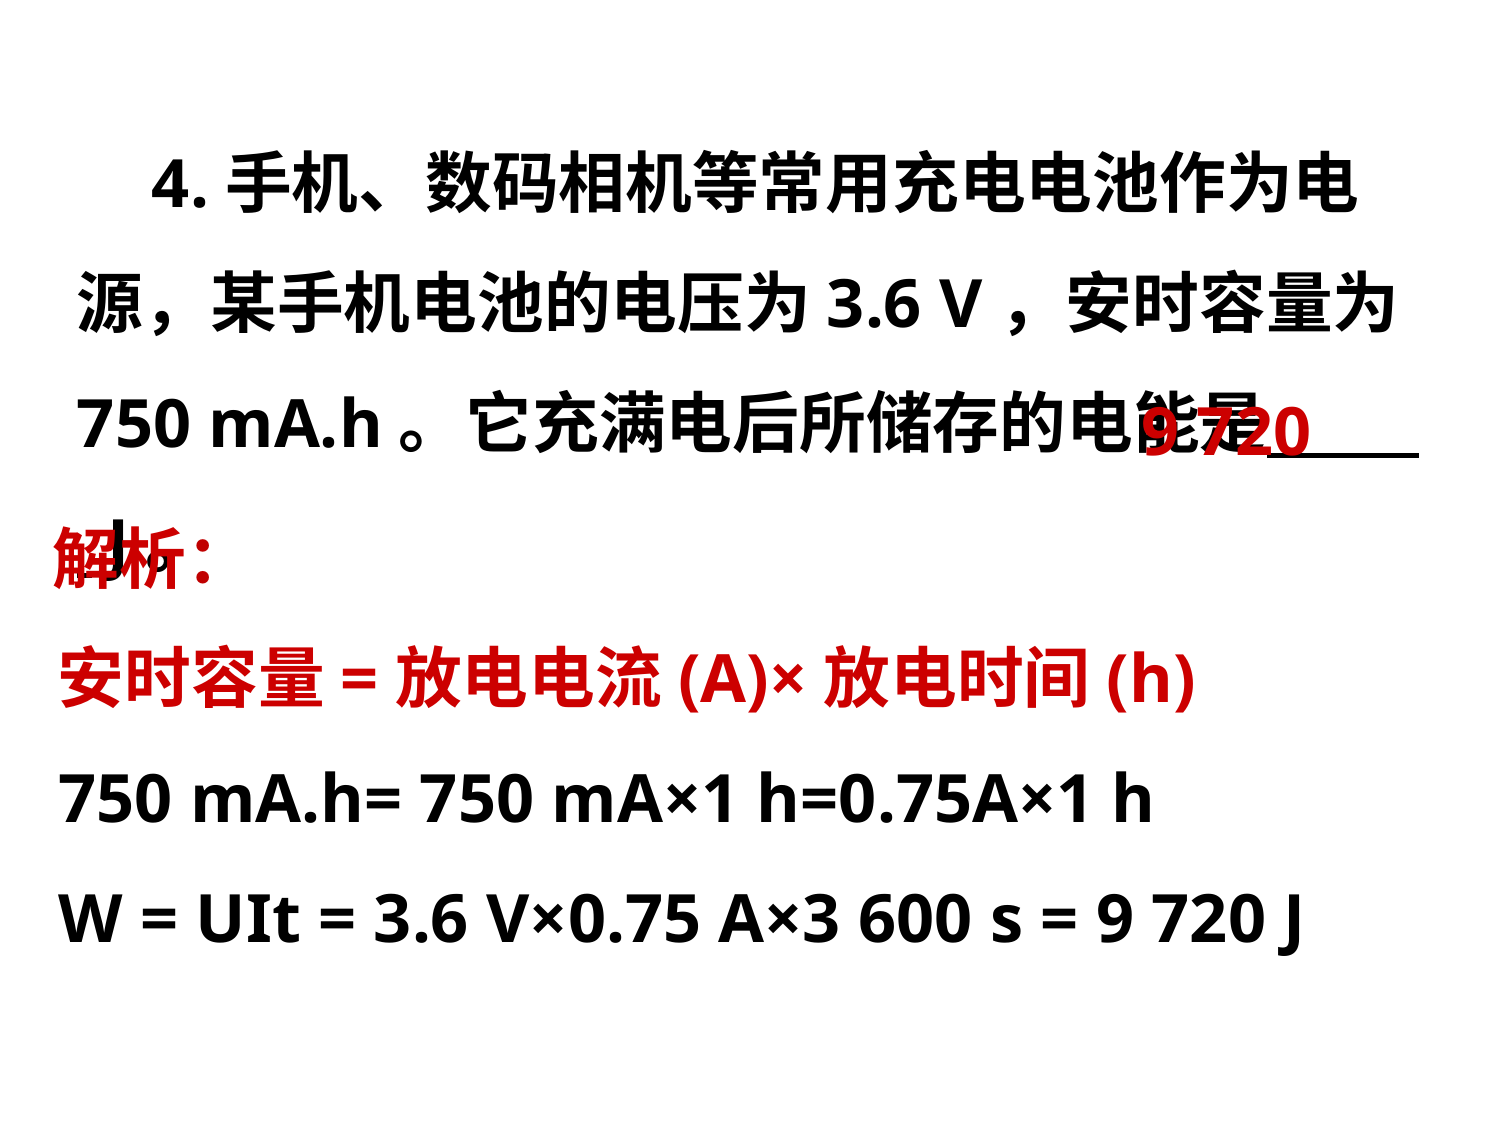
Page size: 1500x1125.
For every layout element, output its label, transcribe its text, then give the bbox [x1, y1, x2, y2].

text_box 4.手机、数码相机等常用充电电池作为电源，某手机电池的电压为3.6 V，安时容量为750 mA.h。它充满电后所储存的电能是 J。 [62, 93, 1438, 469]
text_box 解析： 安时容量=放电电流(A)×放电时间(h) 750 mA.h= 750 mA×1 h=0.75A×1 h W = UIt = 3.6 V×0.75 A×3 600 s = 9 720 J [0, 469, 1481, 964]
text_box 9 720 [1126, 381, 1351, 476]
